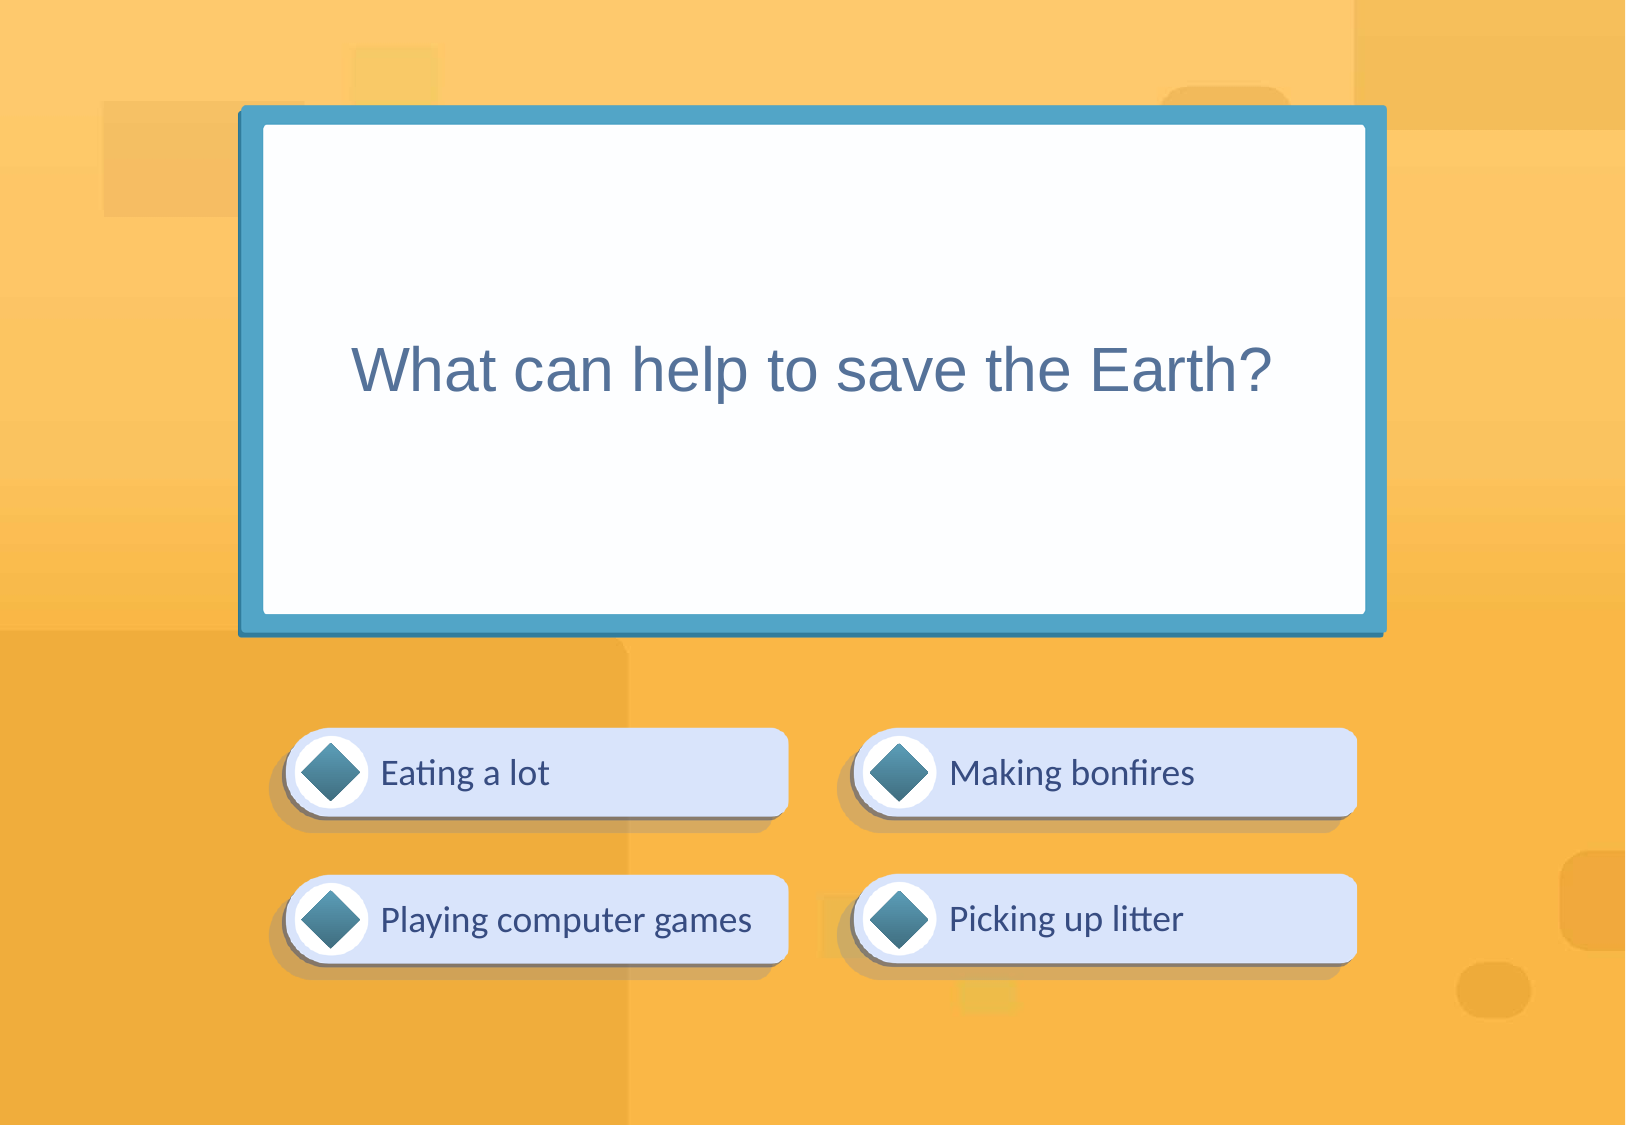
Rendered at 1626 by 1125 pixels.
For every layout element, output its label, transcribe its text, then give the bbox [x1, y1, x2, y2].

picture [0, 0, 1626, 1125]
text_box Playing computer games [268, 874, 789, 990]
text_box [301, 890, 360, 949]
text_box Eating a lot [268, 727, 789, 842]
text_box Making bonfires [836, 727, 1358, 842]
text_box Picking up litter [836, 873, 1358, 989]
text_box [870, 890, 929, 949]
title What can help to save the Earth? [232, 99, 1393, 644]
text_box [870, 743, 929, 802]
text_box [301, 743, 360, 802]
